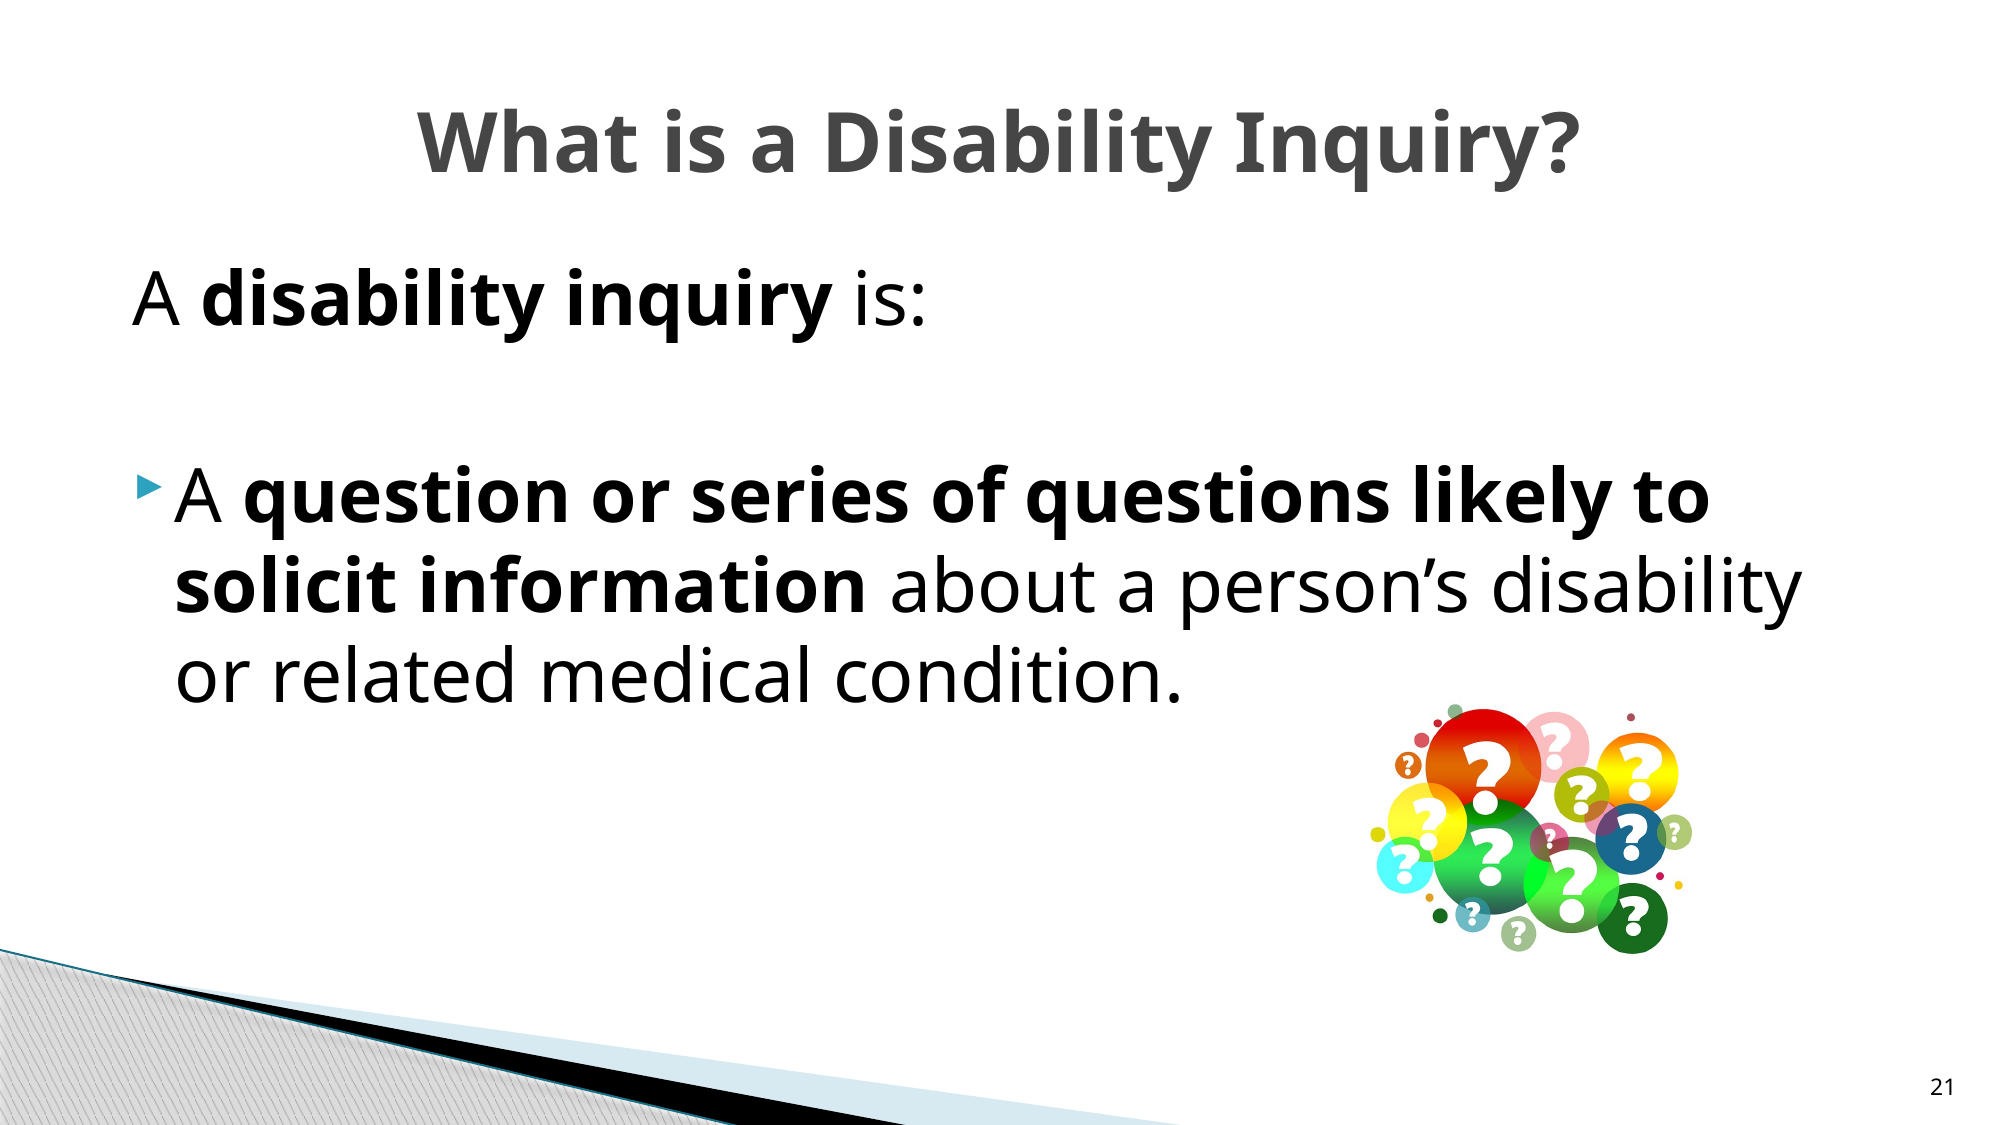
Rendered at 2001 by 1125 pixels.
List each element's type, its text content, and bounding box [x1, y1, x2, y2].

slide_number 21 [1891, 1051, 1972, 1112]
picture [1299, 674, 1763, 984]
list A disability inquiry is: A question or series of questions likely to solicit information about a person’s disability or related medical condition. [99, 242, 1900, 986]
title What is a Disability Inquiry? [99, 45, 1900, 233]
